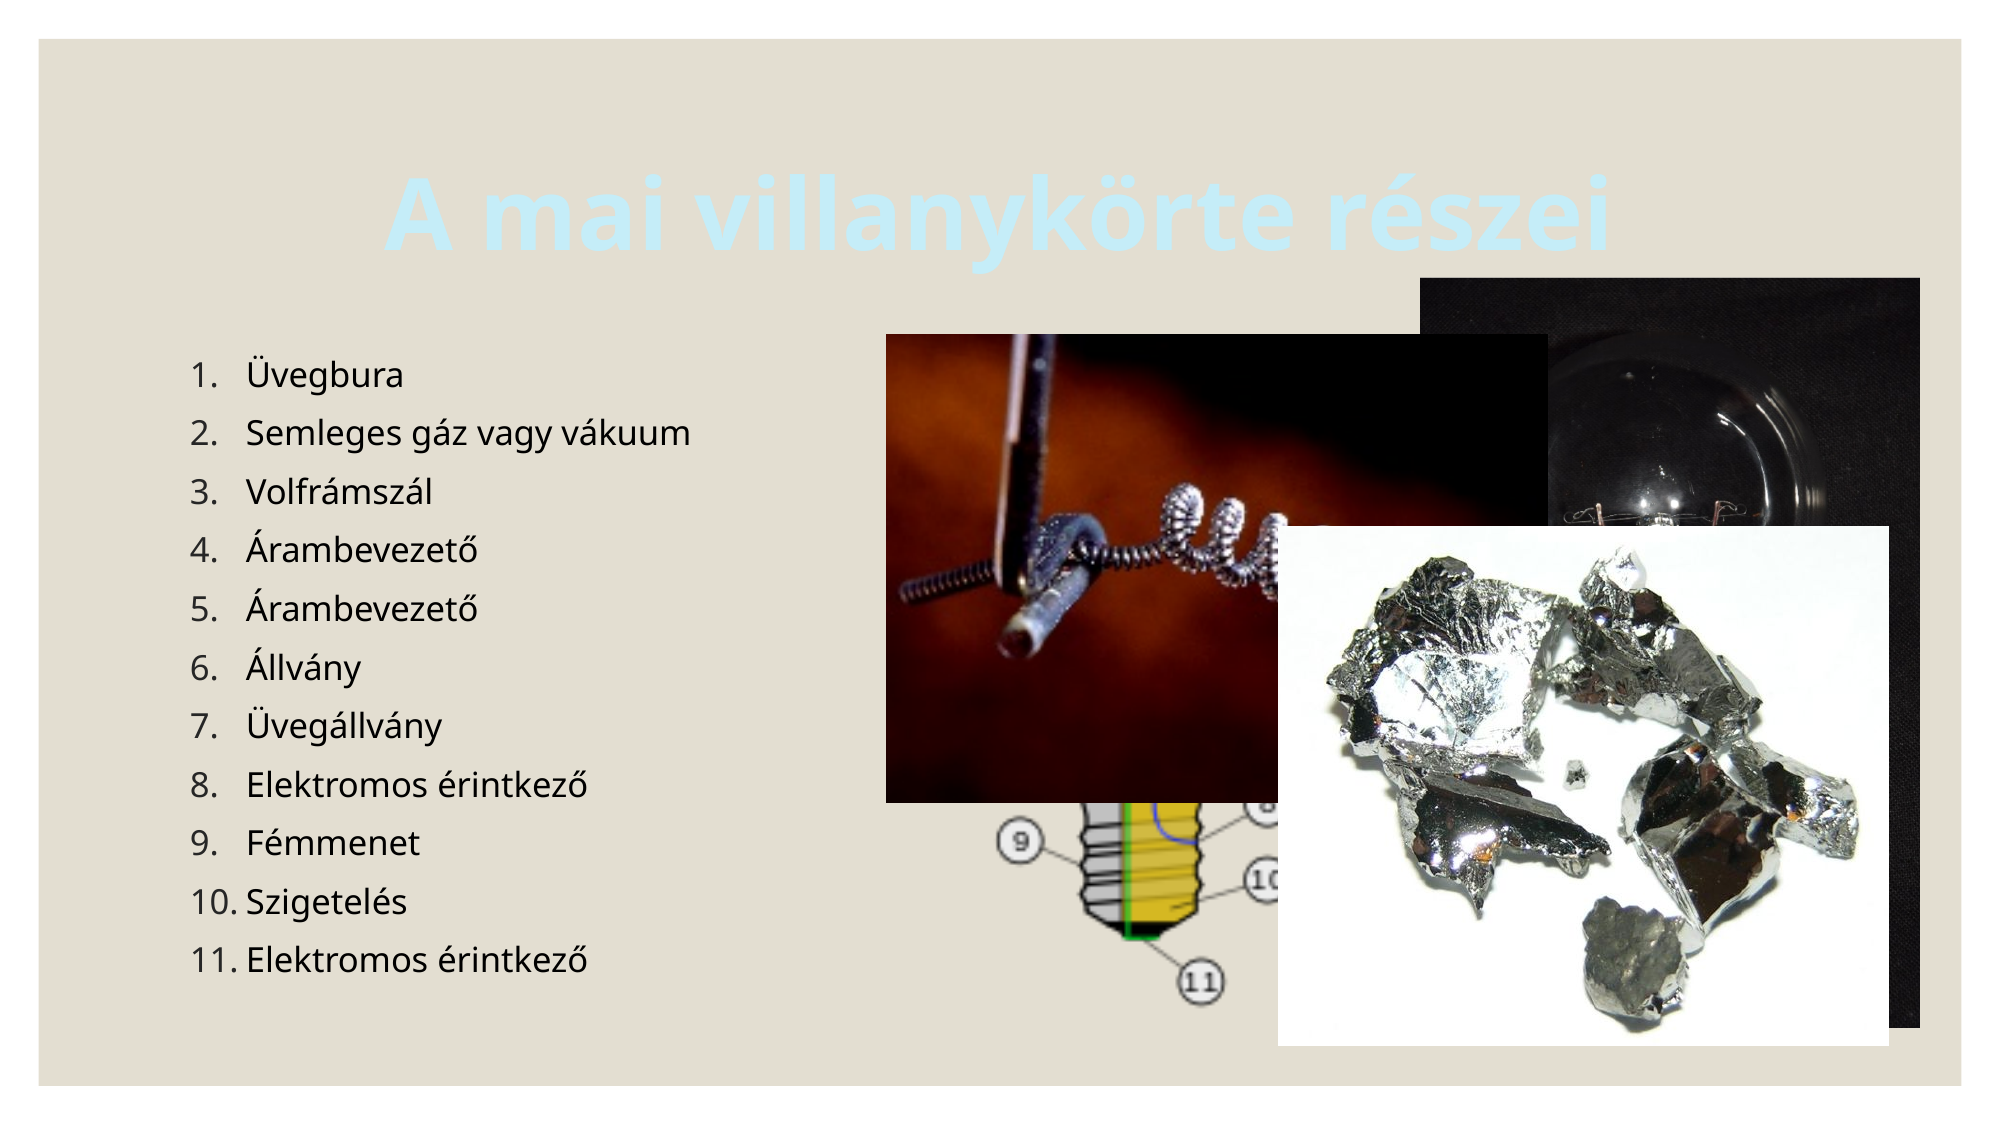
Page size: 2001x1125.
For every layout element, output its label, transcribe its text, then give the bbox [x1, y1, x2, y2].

list Üvegbura Semleges gáz vagy vákuum Volfrámszál Árambevezető Árambevezető Állvány Üvegállvány Elektromos érintkező Fémmenet Szigetelés Elektromos érintkező [174, 345, 881, 990]
title A mai villanykörte részei [174, 105, 1825, 331]
picture [886, 278, 2000, 1046]
